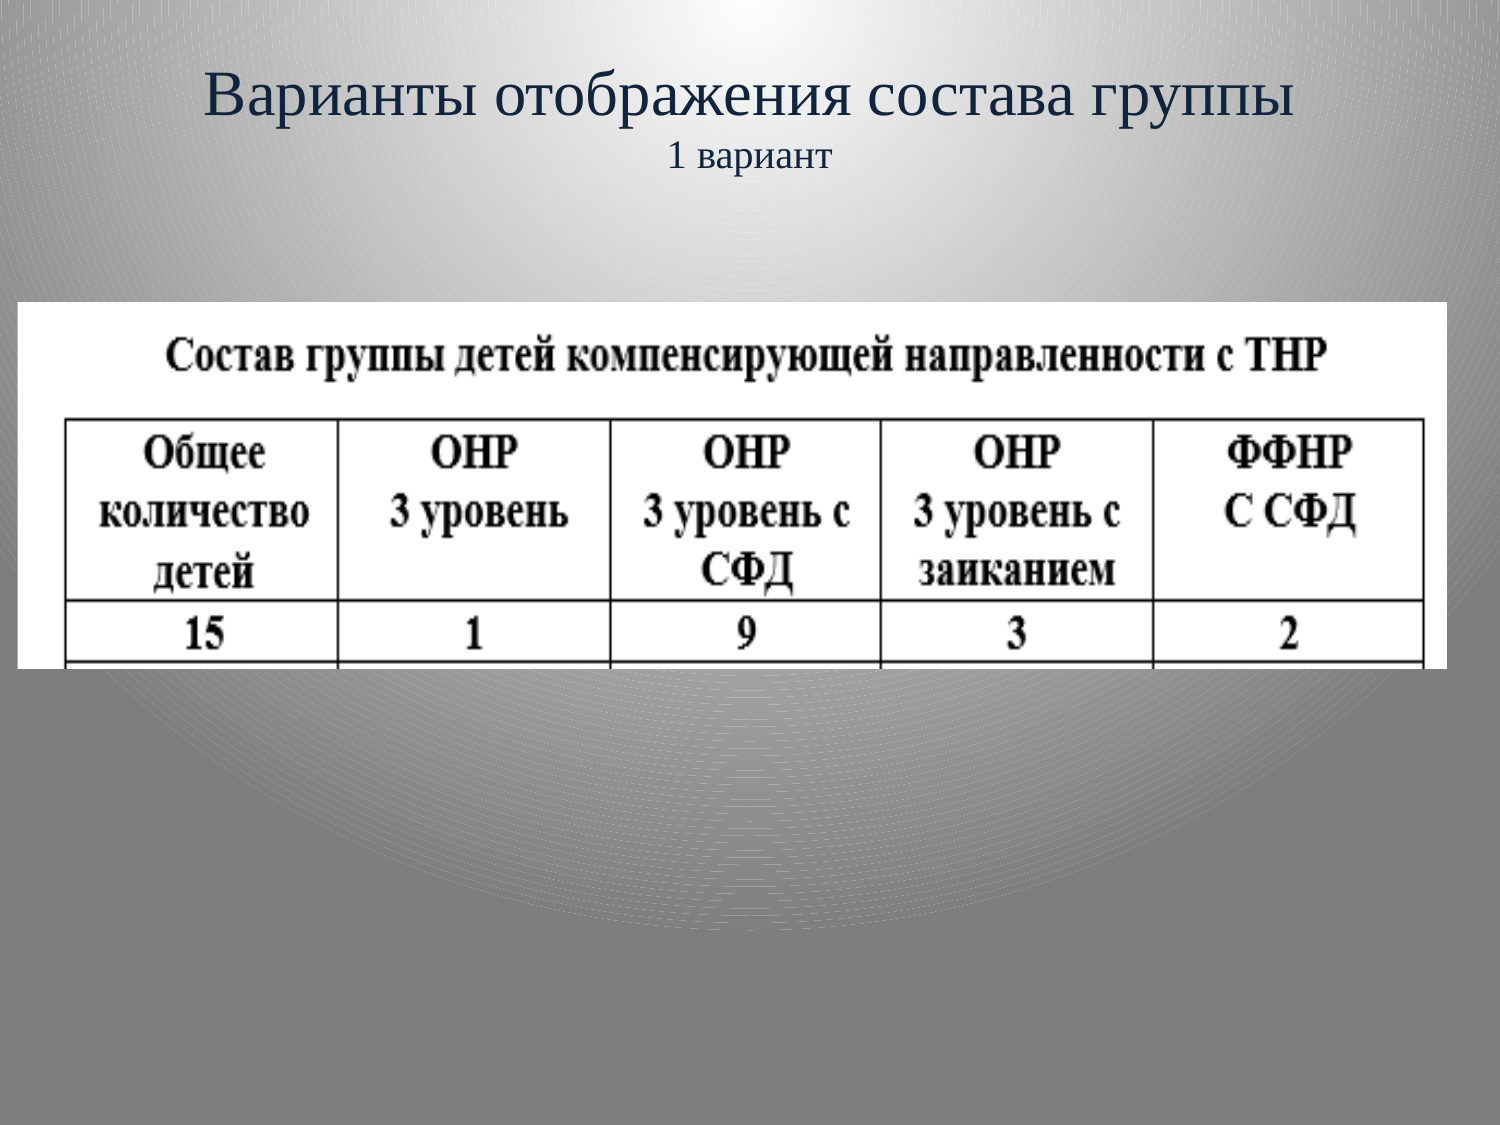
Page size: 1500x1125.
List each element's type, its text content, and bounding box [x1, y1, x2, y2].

picture [17, 302, 1448, 670]
title Варианты отображения состава группы 1 вариант [75, 42, 1425, 185]
